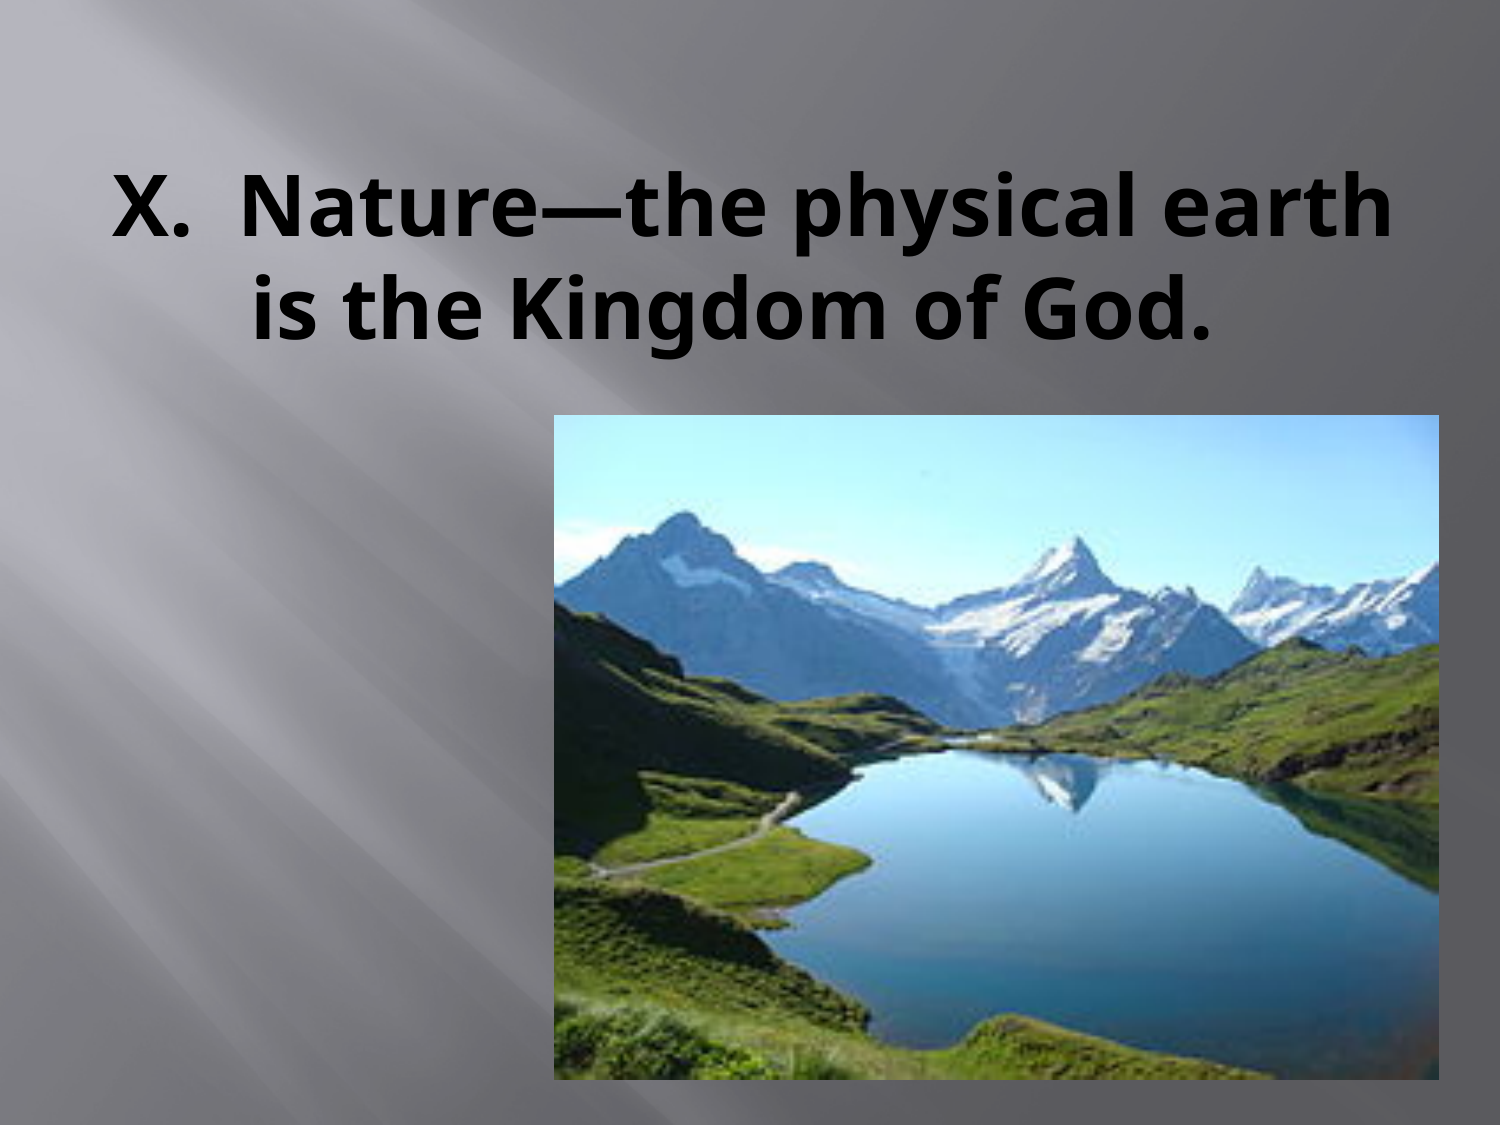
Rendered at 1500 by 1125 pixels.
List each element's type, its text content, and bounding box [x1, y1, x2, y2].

title X. Nature—the physical earth is the Kingdom of God. [75, 45, 1413, 463]
picture [554, 415, 1439, 1081]
